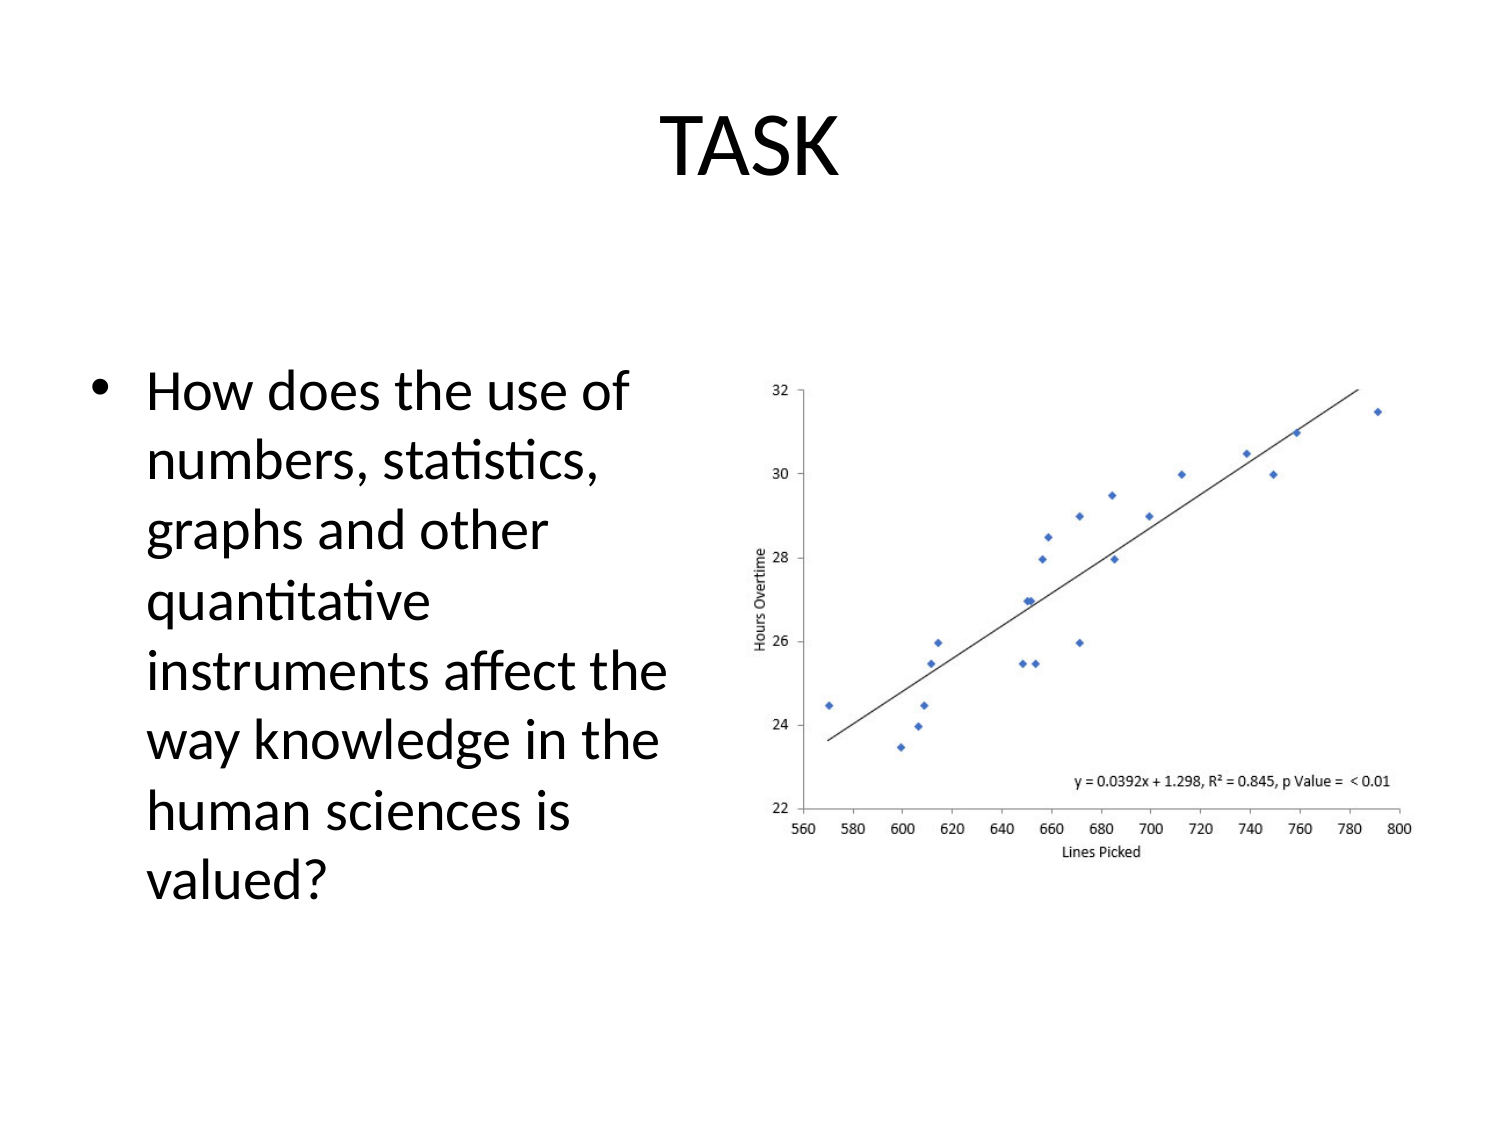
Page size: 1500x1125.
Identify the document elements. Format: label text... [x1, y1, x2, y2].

list How does the use of numbers, statistics, graphs and other quantitative instruments affect the way knowledge in the human sciences is valued? [75, 262, 738, 1005]
title TASK [75, 45, 1425, 233]
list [737, 379, 1426, 871]
